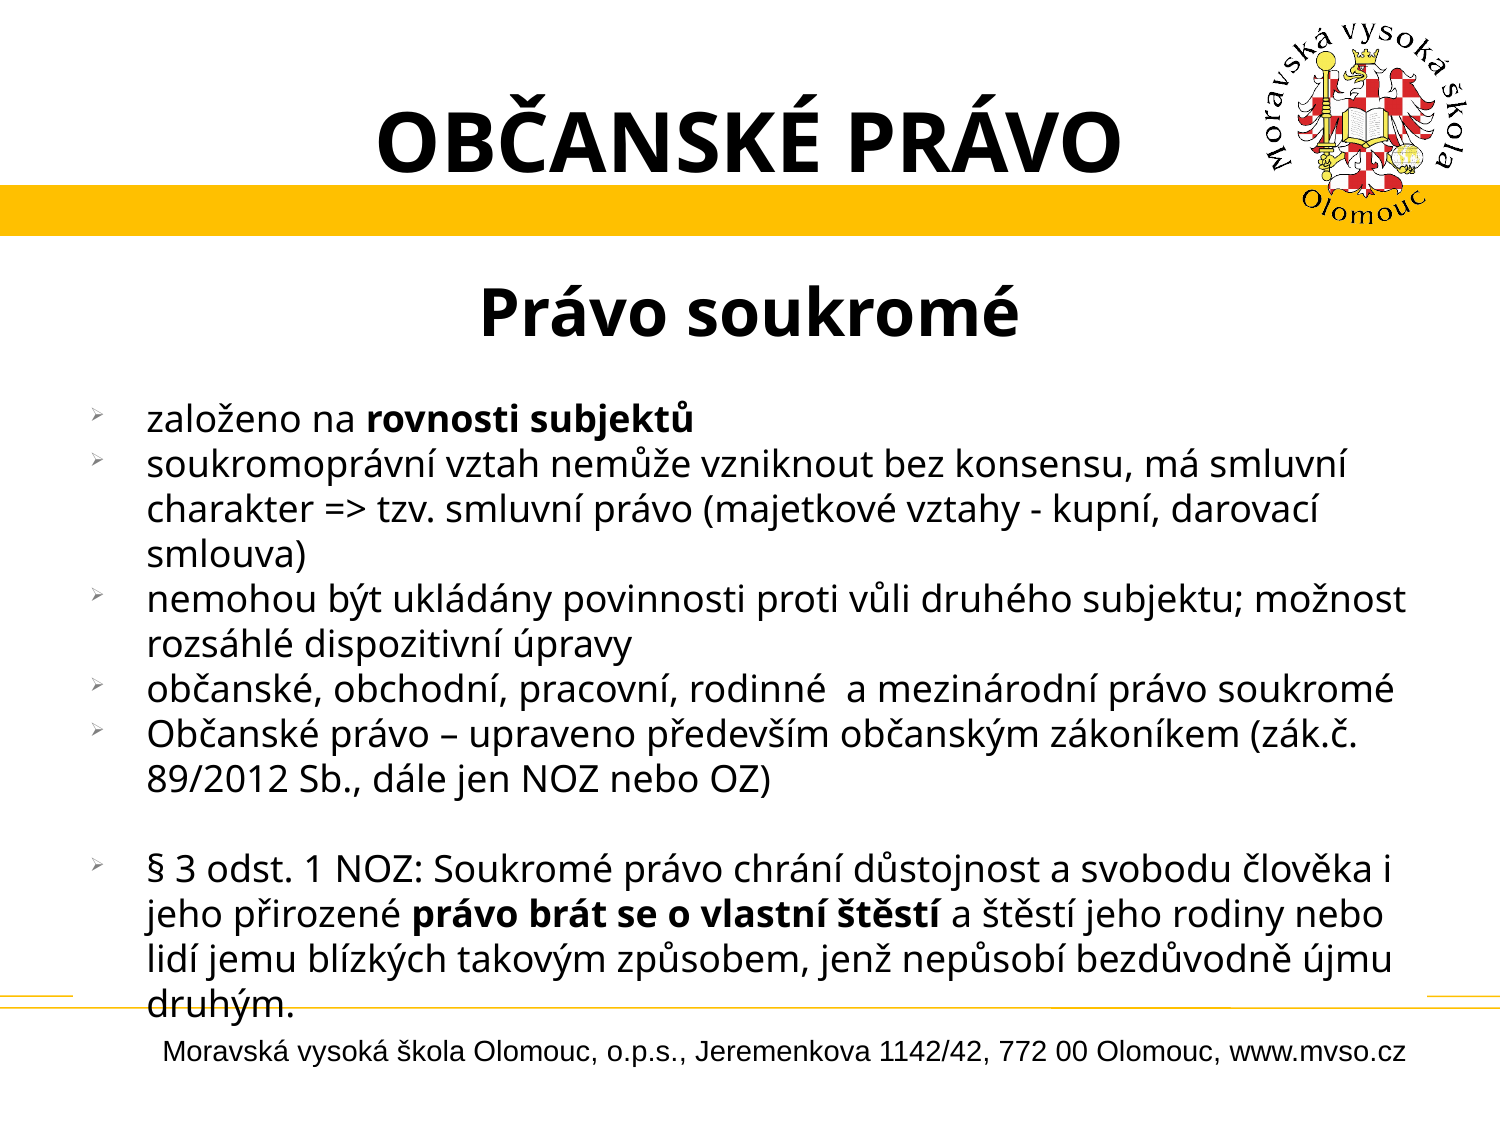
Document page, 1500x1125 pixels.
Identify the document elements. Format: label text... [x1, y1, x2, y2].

picture [1265, 23, 1467, 224]
list Právo soukromé založeno na rovnosti subjektů soukromoprávní vztah nemůže vzniknout bez konsensu, má smluvní charakter => tzv. smluvní právo (majetkové vztahy - kupní, darovací smlouva) nemohou být ukládány povinnosti proti vůli druhého subjektu; možnost rozsáhlé dispozitivní úpravy občanské, obchodní, pracovní, rodinné a mezinárodní právo soukromé Občanské právo – upraveno především občanským zákoníkem (zák.č. 89/2012 Sb., dále jen NOZ nebo OZ) § 3 odst. 1 NOZ: Soukromé právo chrání důstojnost a svobodu člověka i jeho přirozené právo brát se o vlastní štěstí a štěstí jeho rodiny nebo lidí jemu blízkých takovým způsobem, jenž nepůsobí bezdůvodně újmu druhým. [73, 260, 1427, 1007]
footer Moravská vysoká škola Olomouc, o.p.s., Jeremenkova 1142/42, 772 00 Olomouc, www.mvso.cz [88, 1024, 1483, 1103]
title OBČANSKÉ PRÁVO [75, 45, 1425, 233]
